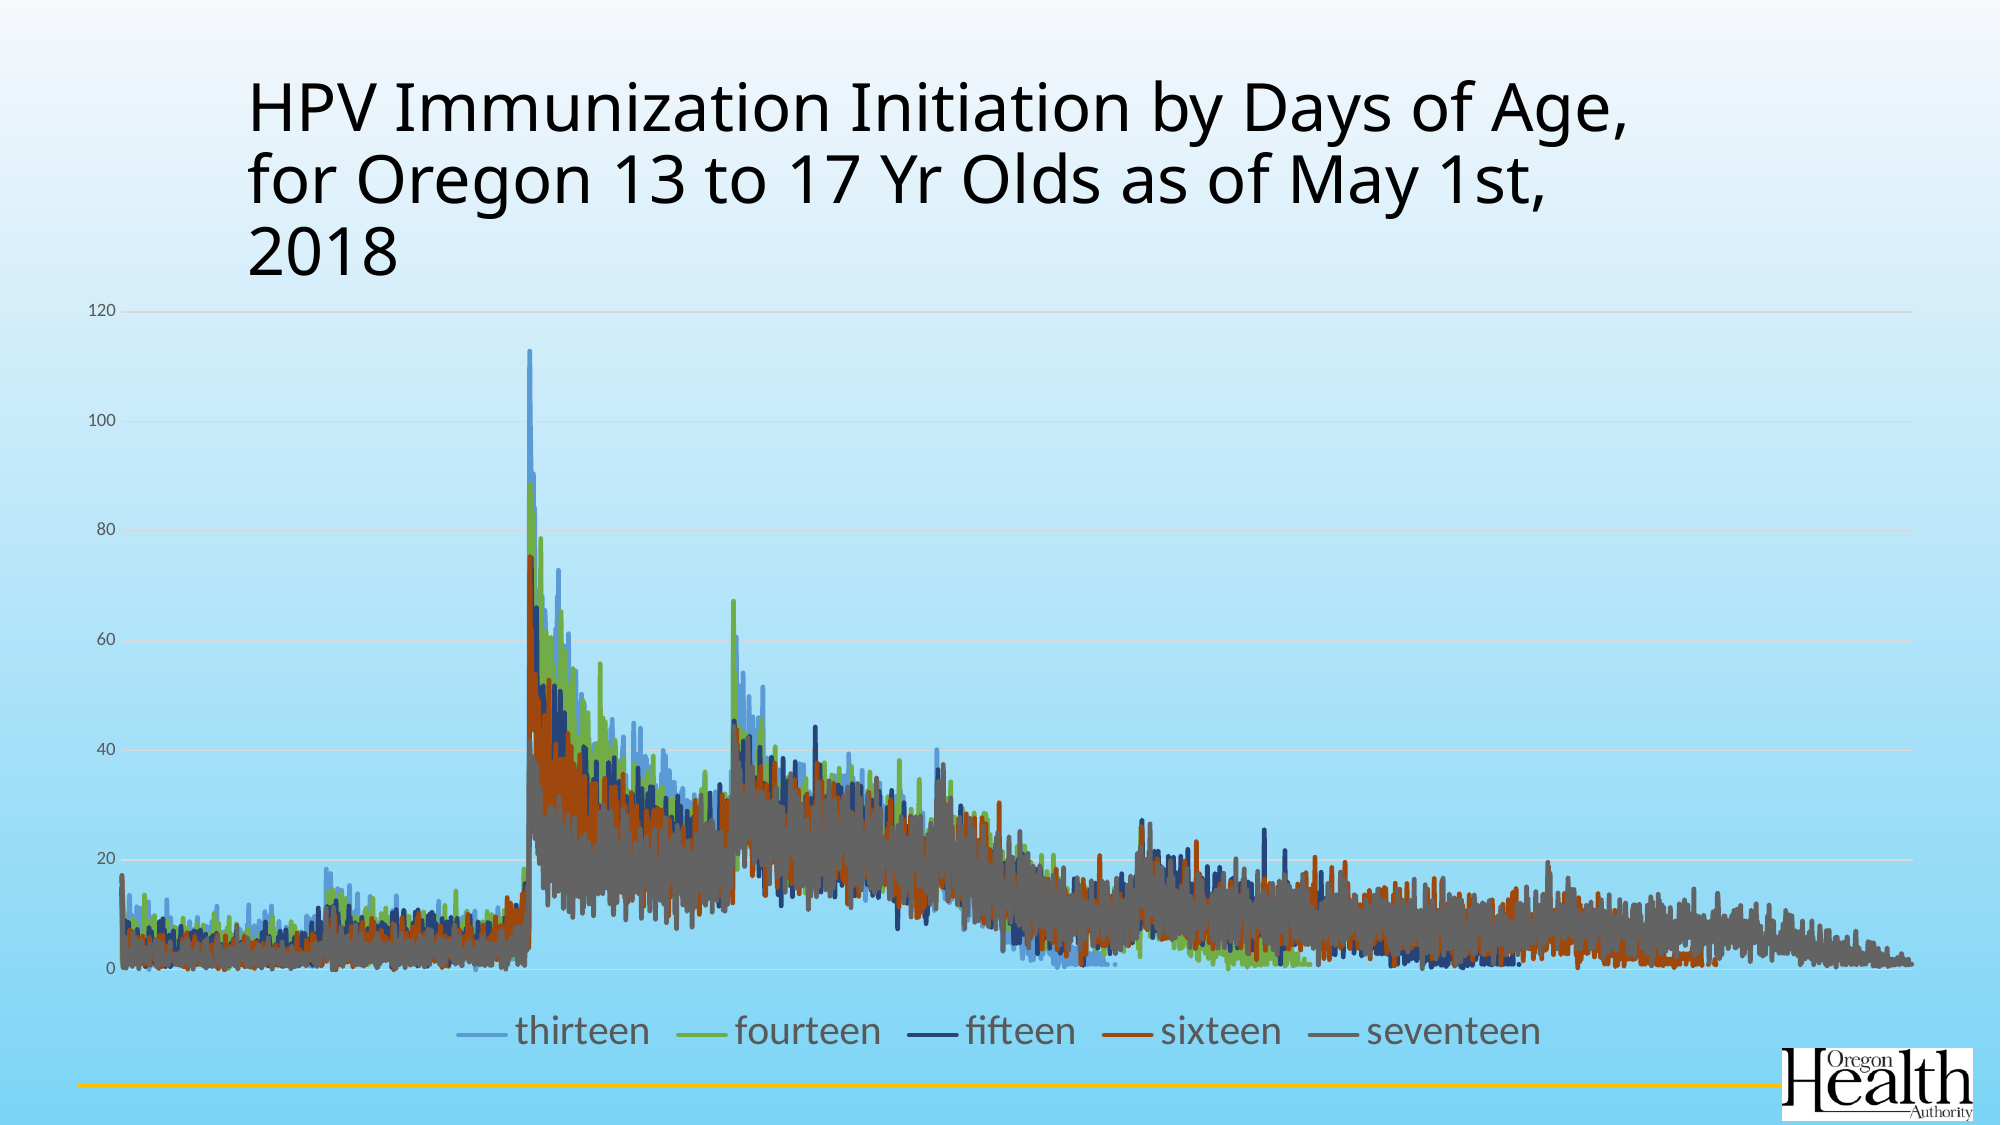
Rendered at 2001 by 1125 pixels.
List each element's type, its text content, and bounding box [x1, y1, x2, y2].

chart [49, 287, 1951, 1065]
picture [1782, 1048, 1973, 1121]
title HPV Immunization Initiation by Days of Age, for Oregon 13 to 17 Yr Olds as of May 1st, 2018 [232, 119, 1673, 287]
